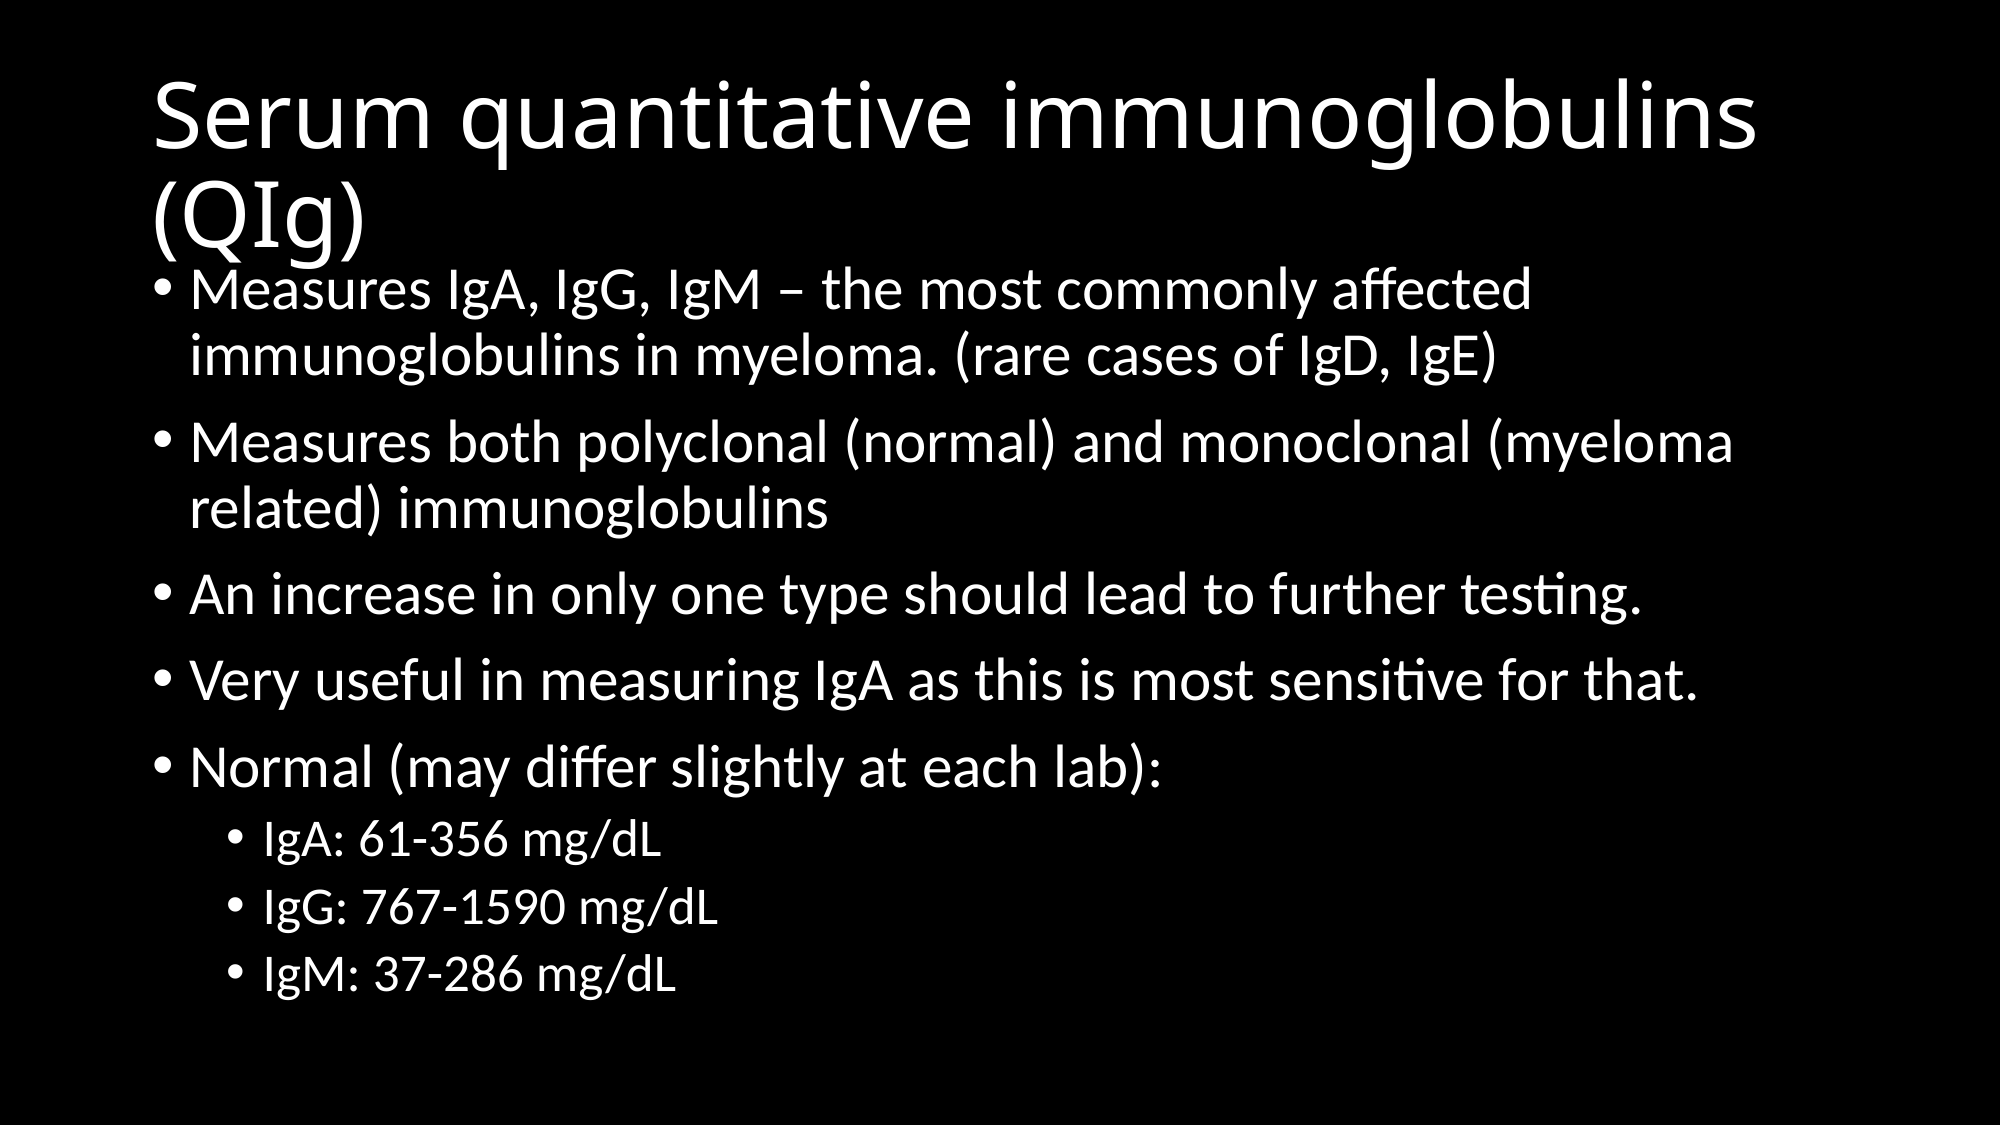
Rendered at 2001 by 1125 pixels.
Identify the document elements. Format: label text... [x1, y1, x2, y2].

title Serum quantitative immunoglobulins (QIg) [137, 59, 1863, 249]
list Measures IgA, IgG, IgM – the most commonly affected immunoglobulins in myeloma. (rare cases of IgD, IgE) Measures both polyclonal (normal) and monoclonal (myeloma related) immunoglobulins An increase in only one type should lead to further testing. Very useful in measuring IgA as this is most sensitive for that. Normal (may differ slightly at each lab): IgA: 61-356 mg/dL IgG: 767-1590 mg/dL IgM: 37-286 mg/dL [137, 249, 1863, 1014]
